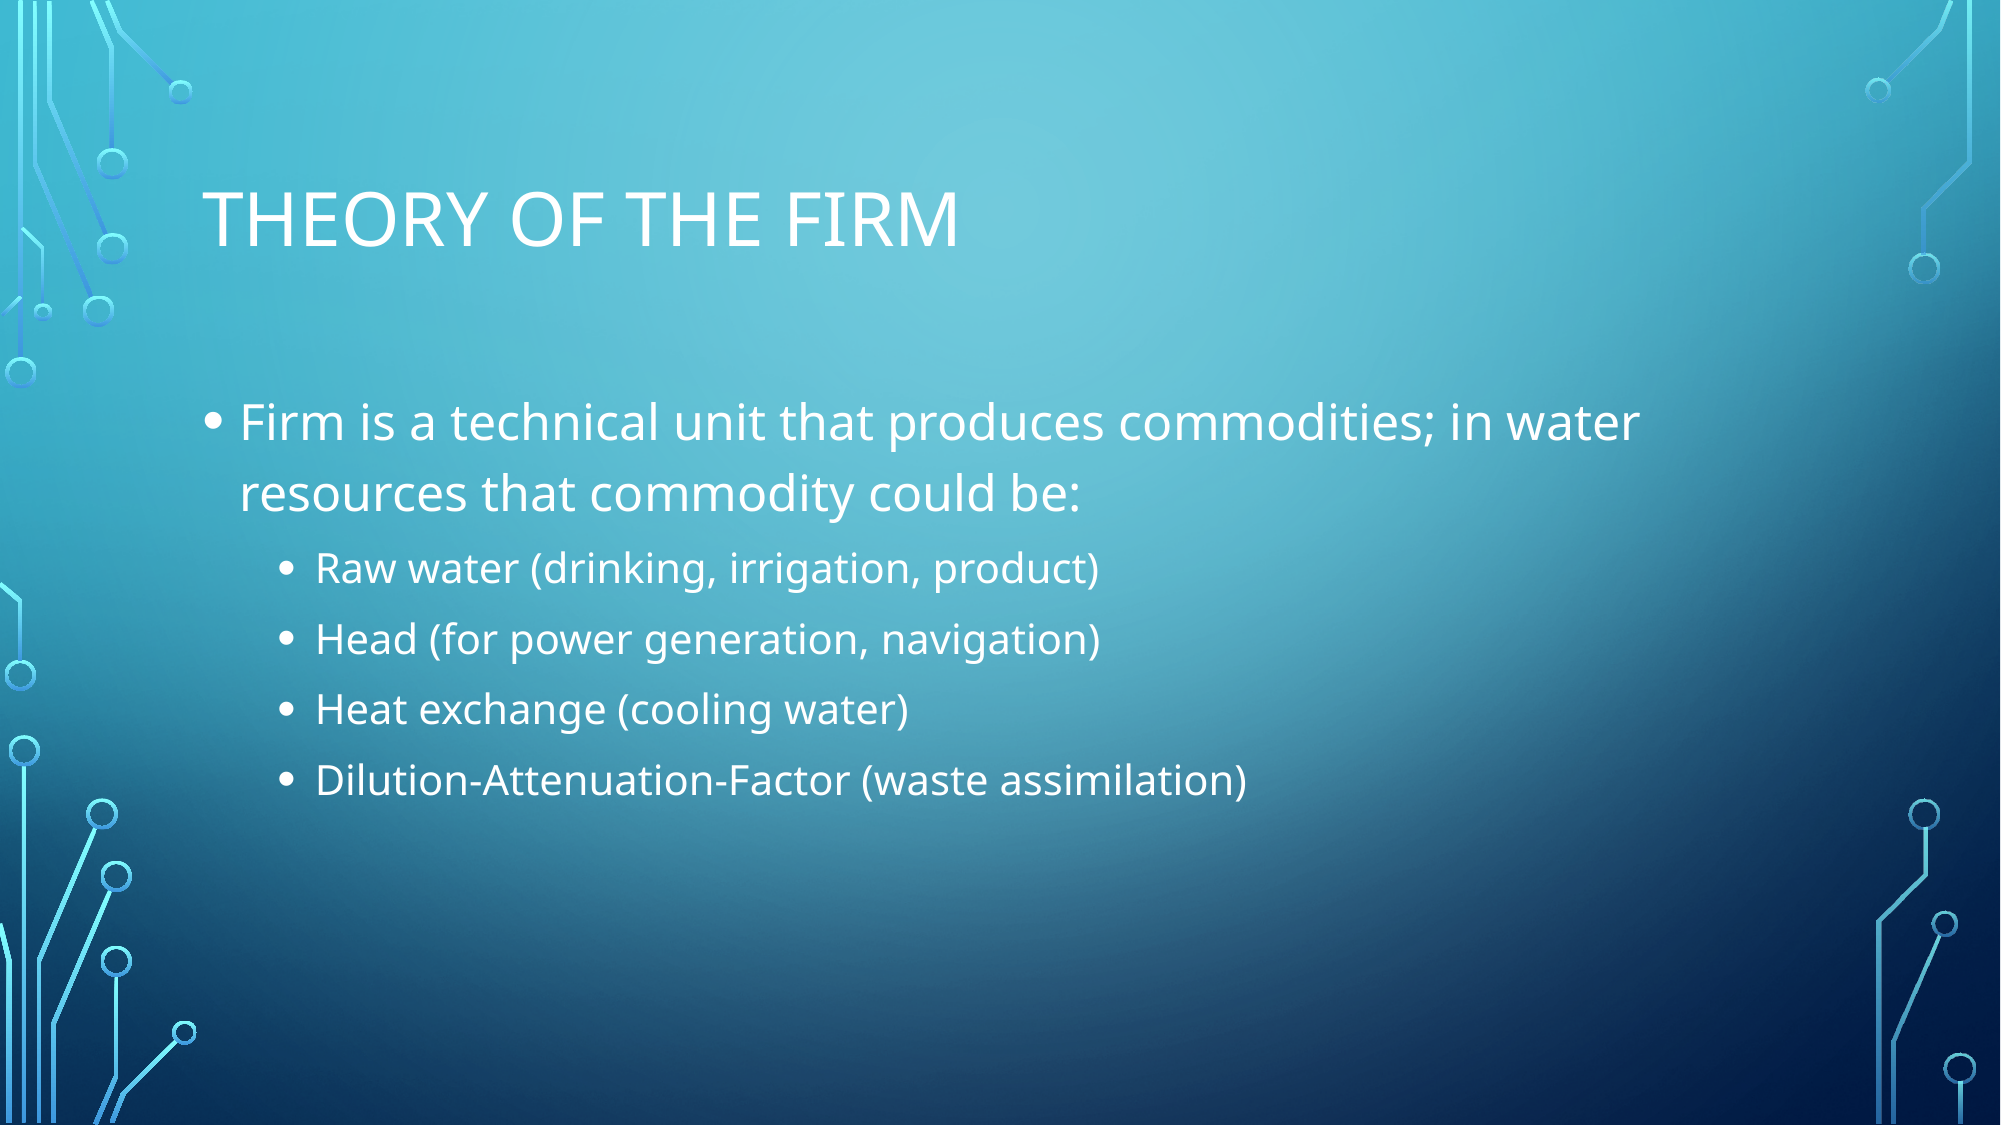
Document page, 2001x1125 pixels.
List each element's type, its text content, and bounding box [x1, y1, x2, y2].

title Theory of the firm [187, 101, 1813, 344]
list Firm is a technical unit that produces commodities; in water resources that commodity could be: Raw water (drinking, irrigation, product) Head (for power generation, navigation) Heat exchange (cooling water) Dilution-Attenuation-Factor (waste assimilation) [187, 370, 1813, 952]
